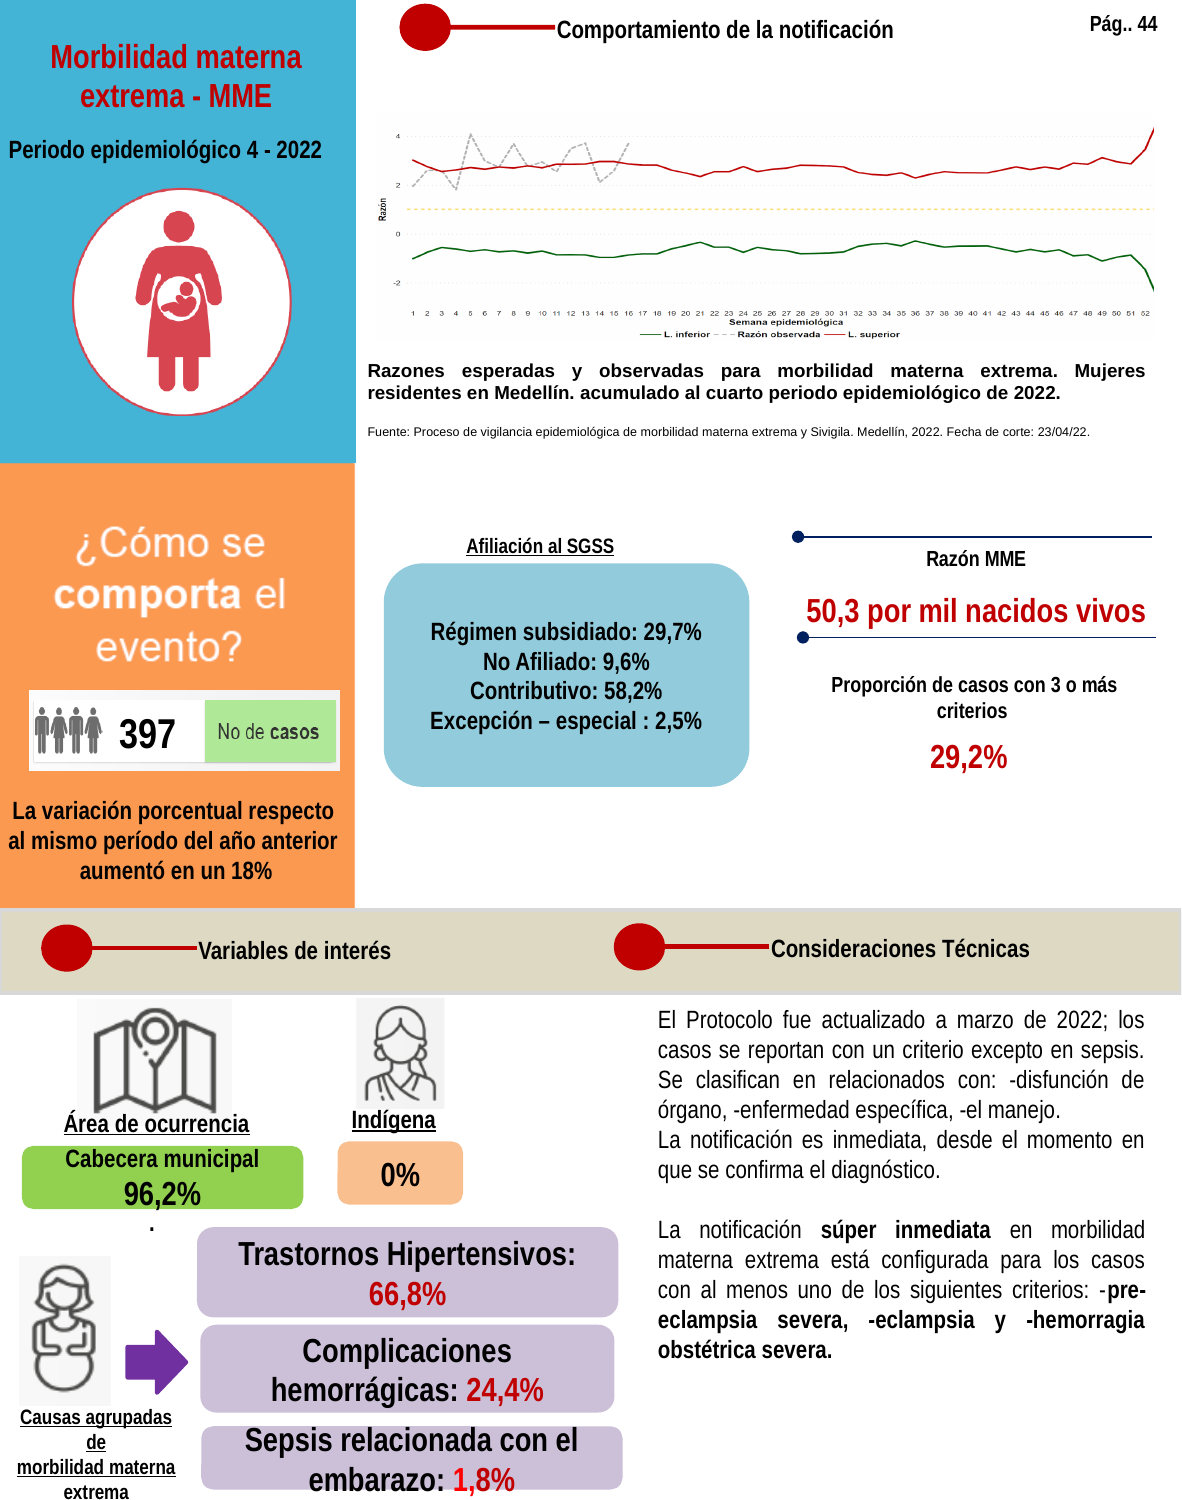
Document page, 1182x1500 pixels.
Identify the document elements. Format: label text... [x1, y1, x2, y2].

text_box Proporción de casos con 3 o más criterios [790, 663, 1159, 731]
picture [356, 998, 445, 1110]
text_box 50,3 por mil nacidos vivos [790, 581, 1163, 637]
picture [0, 0, 358, 911]
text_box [385, 525, 748, 786]
text_box Razones esperadas y observadas para morbilidad materna extrema. Mujeres residentes en Medellín. acumulado al cuarto periodo epidemiológico de 2022. Fuente: Proceso de vigilancia epidemiológica de morbilidad materna extrema y Sivigila. Medellín, 2022. Fecha de corte: 23/04/22. [360, 350, 1161, 447]
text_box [42, 926, 609, 973]
text_box [0, 910, 1182, 993]
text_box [18, 1100, 302, 1227]
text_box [615, 925, 1182, 972]
picture [374, 113, 1154, 341]
text_box El Protocolo fue actualizado a marzo de 2022; los casos se reportan con un criterio excepto en sepsis. Se clasifican en relacionados con: -disfunción de órgano, -enfermedad específica, -el manejo. La notificación es inmediata, desde el momento en que se confirma el diagnóstico. La notificación súper inmediata en morbilidad materna extrema está configurada para los casos con al menos uno de los siguientes criterios: -pre-eclampsia severa, -eclampsia y -hemorragia obstétrica severa. [642, 996, 1161, 1491]
text_box Pág.. 44 [1074, 2, 1182, 44]
picture [76, 999, 232, 1100]
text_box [29, 690, 341, 772]
text_box 29,2% [914, 728, 1023, 784]
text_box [336, 1096, 462, 1203]
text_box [0, 1229, 621, 1488]
text_box Razón MME [792, 536, 1161, 578]
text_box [401, 5, 968, 52]
